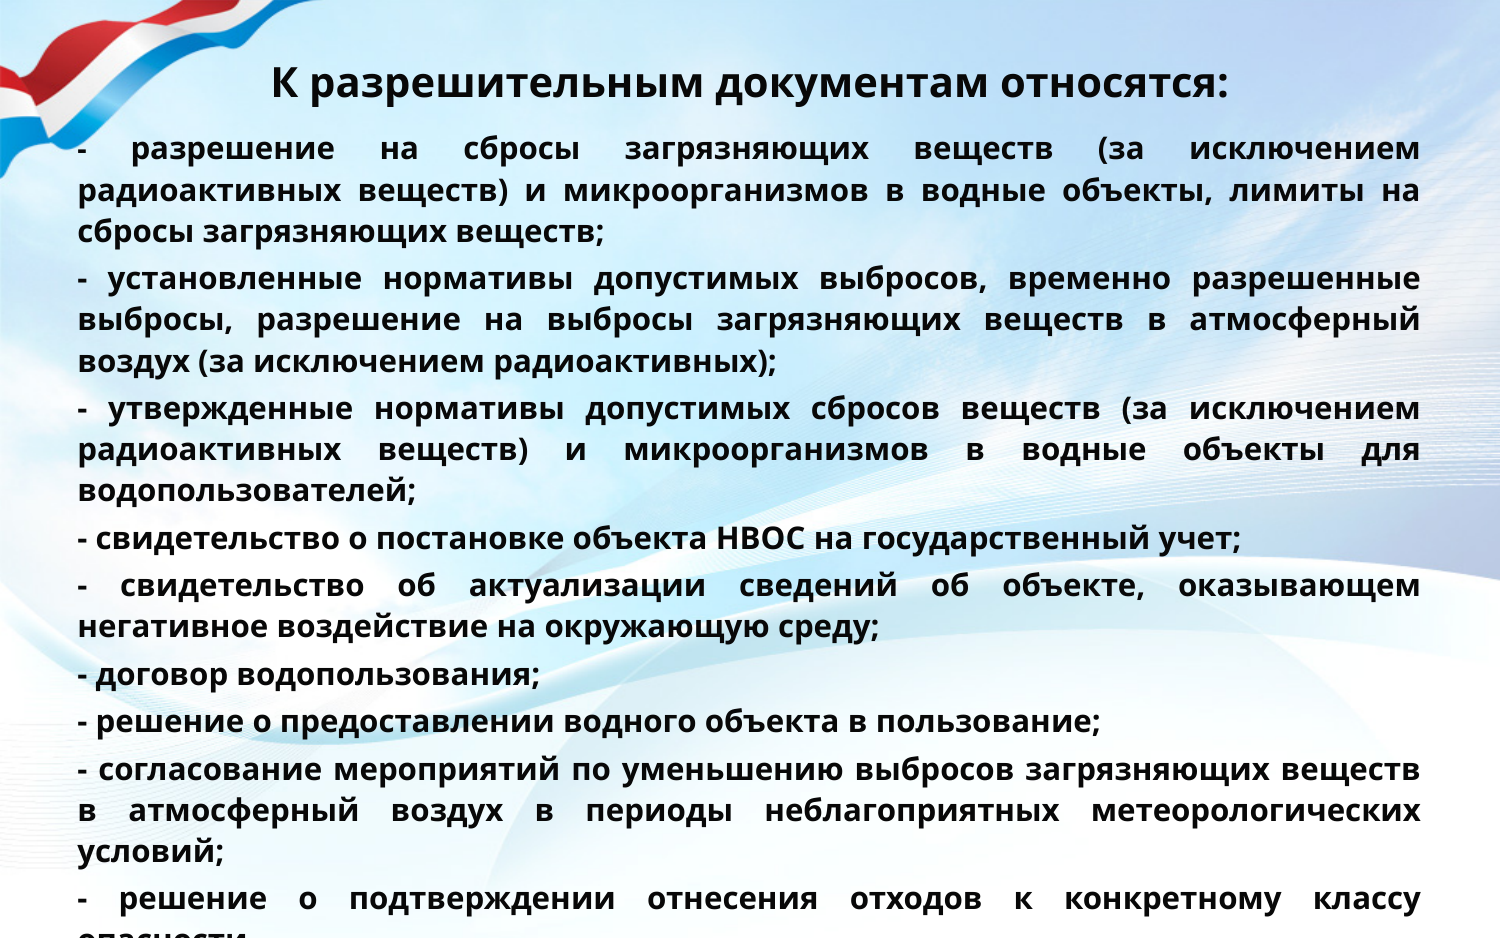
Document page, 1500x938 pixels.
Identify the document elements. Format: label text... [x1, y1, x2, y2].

list К разрешительным документам относятся: - разрешение на сбросы загрязняющих веществ (за исключением радиоактивных веществ) и микроорганизмов в водные объекты, лимиты на сбросы загрязняющих веществ; - установленные нормативы допустимых выбросов, временно разрешенные выбросы, разрешение на выбросы загрязняющих веществ в атмосферный воздух (за исключением радиоактивных); - утвержденные нормативы допустимых сбросов веществ (за исключением радиоактивных веществ) и микроорганизмов в водные объекты для водопользователей; - свидетельство о постановке объекта НВОС на государственный учет; - свидетельство об актуализации сведений об объекте, оказывающем негативное воздействие на окружающую среду; - договор водопользования; - решение о предоставлении водного объекта в пользование; - согласование мероприятий по уменьшению выбросов загрязняющих веществ в атмосферный воздух в периоды неблагоприятных метеорологических условий; - решение о подтверждении отнесения отходов к конкретному классу опасности. [62, 43, 1438, 894]
picture [0, 0, 1500, 938]
